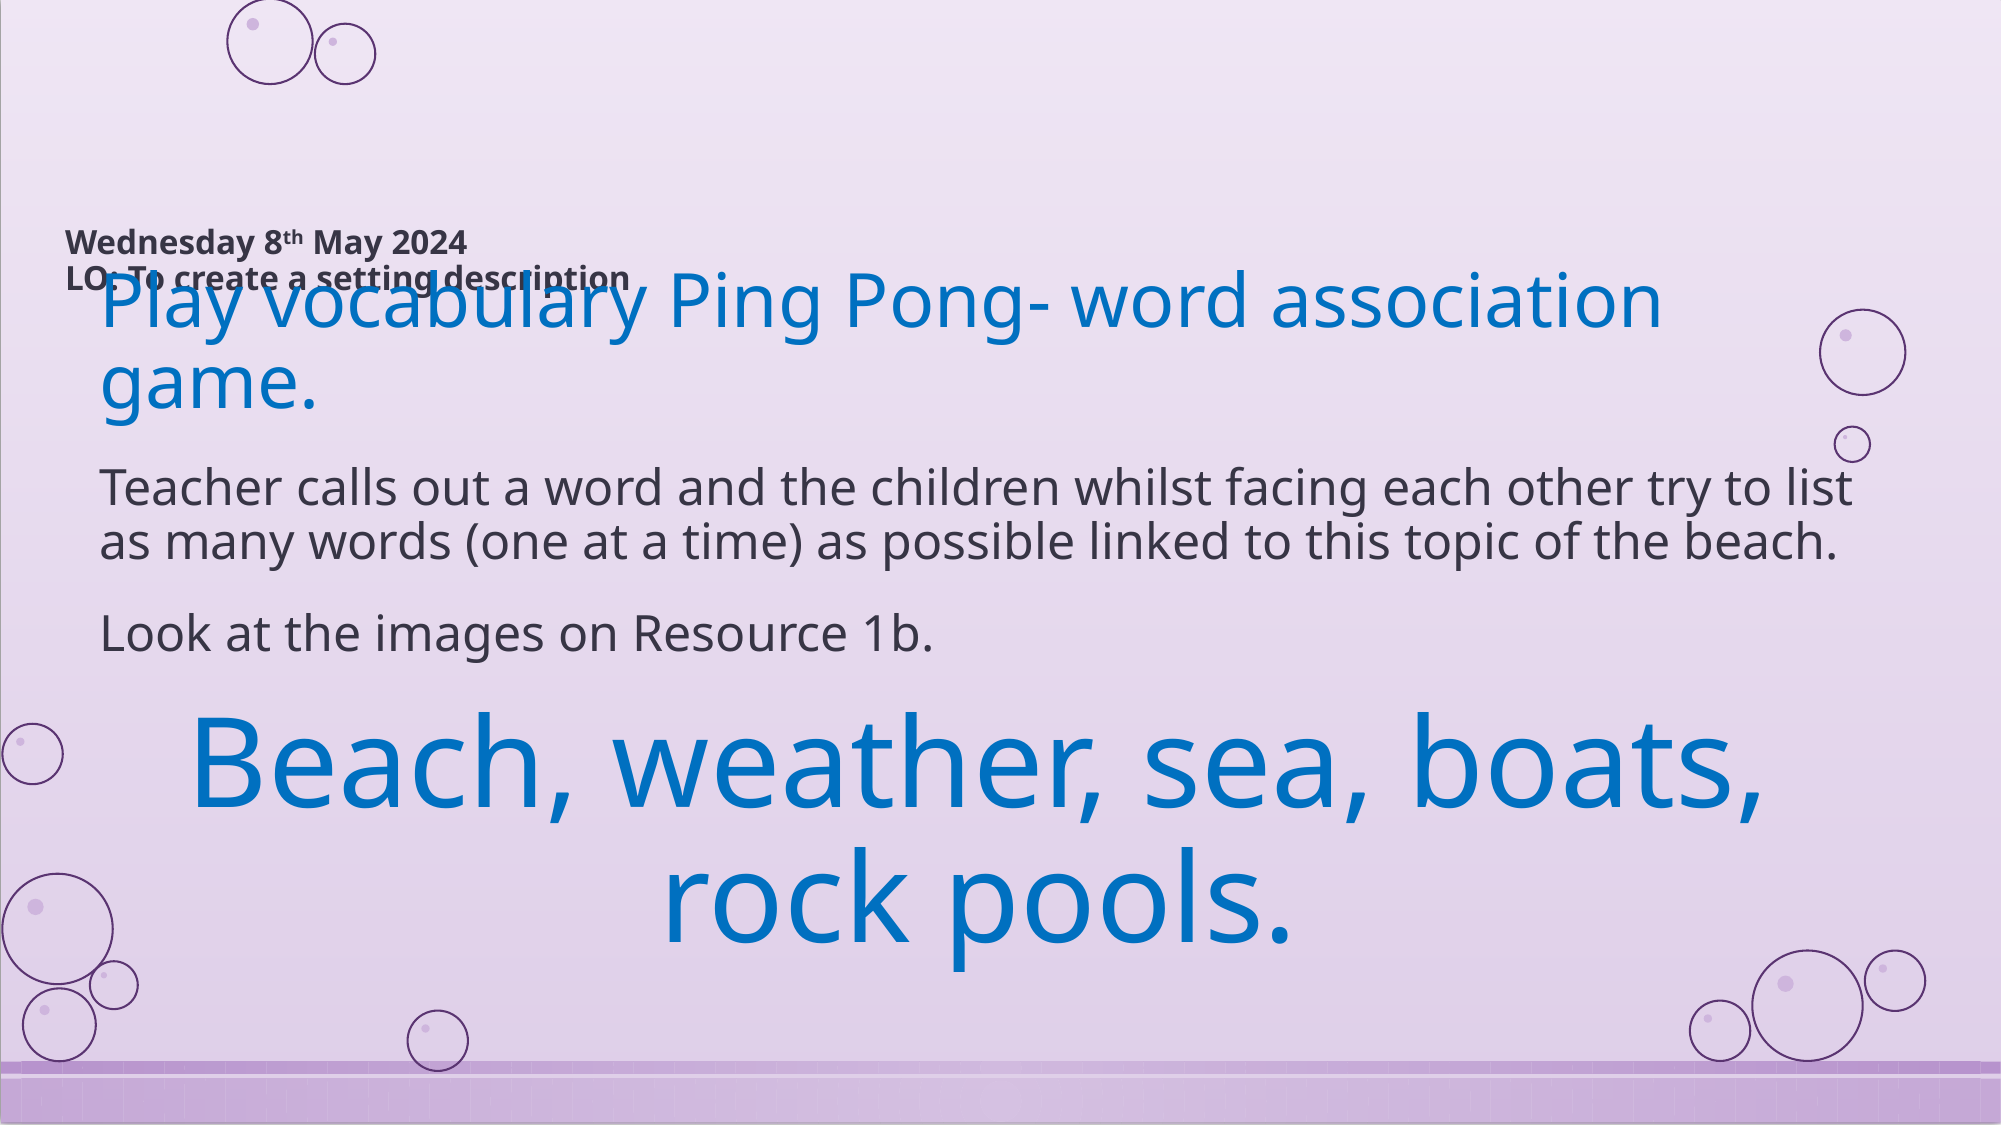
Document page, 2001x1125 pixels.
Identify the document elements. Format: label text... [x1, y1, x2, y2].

title Wednesday 8th May 2024 LO: To create a setting description [50, 178, 1942, 381]
list Play vocabulary Ping Pong- word association game. Teacher calls out a word and the children whilst facing each other try to list as many words (one at a time) as possible linked to this topic of the beach. Look at the images on Resource 1b. Beach, weather, sea, boats, rock pools. [76, 255, 1873, 1048]
